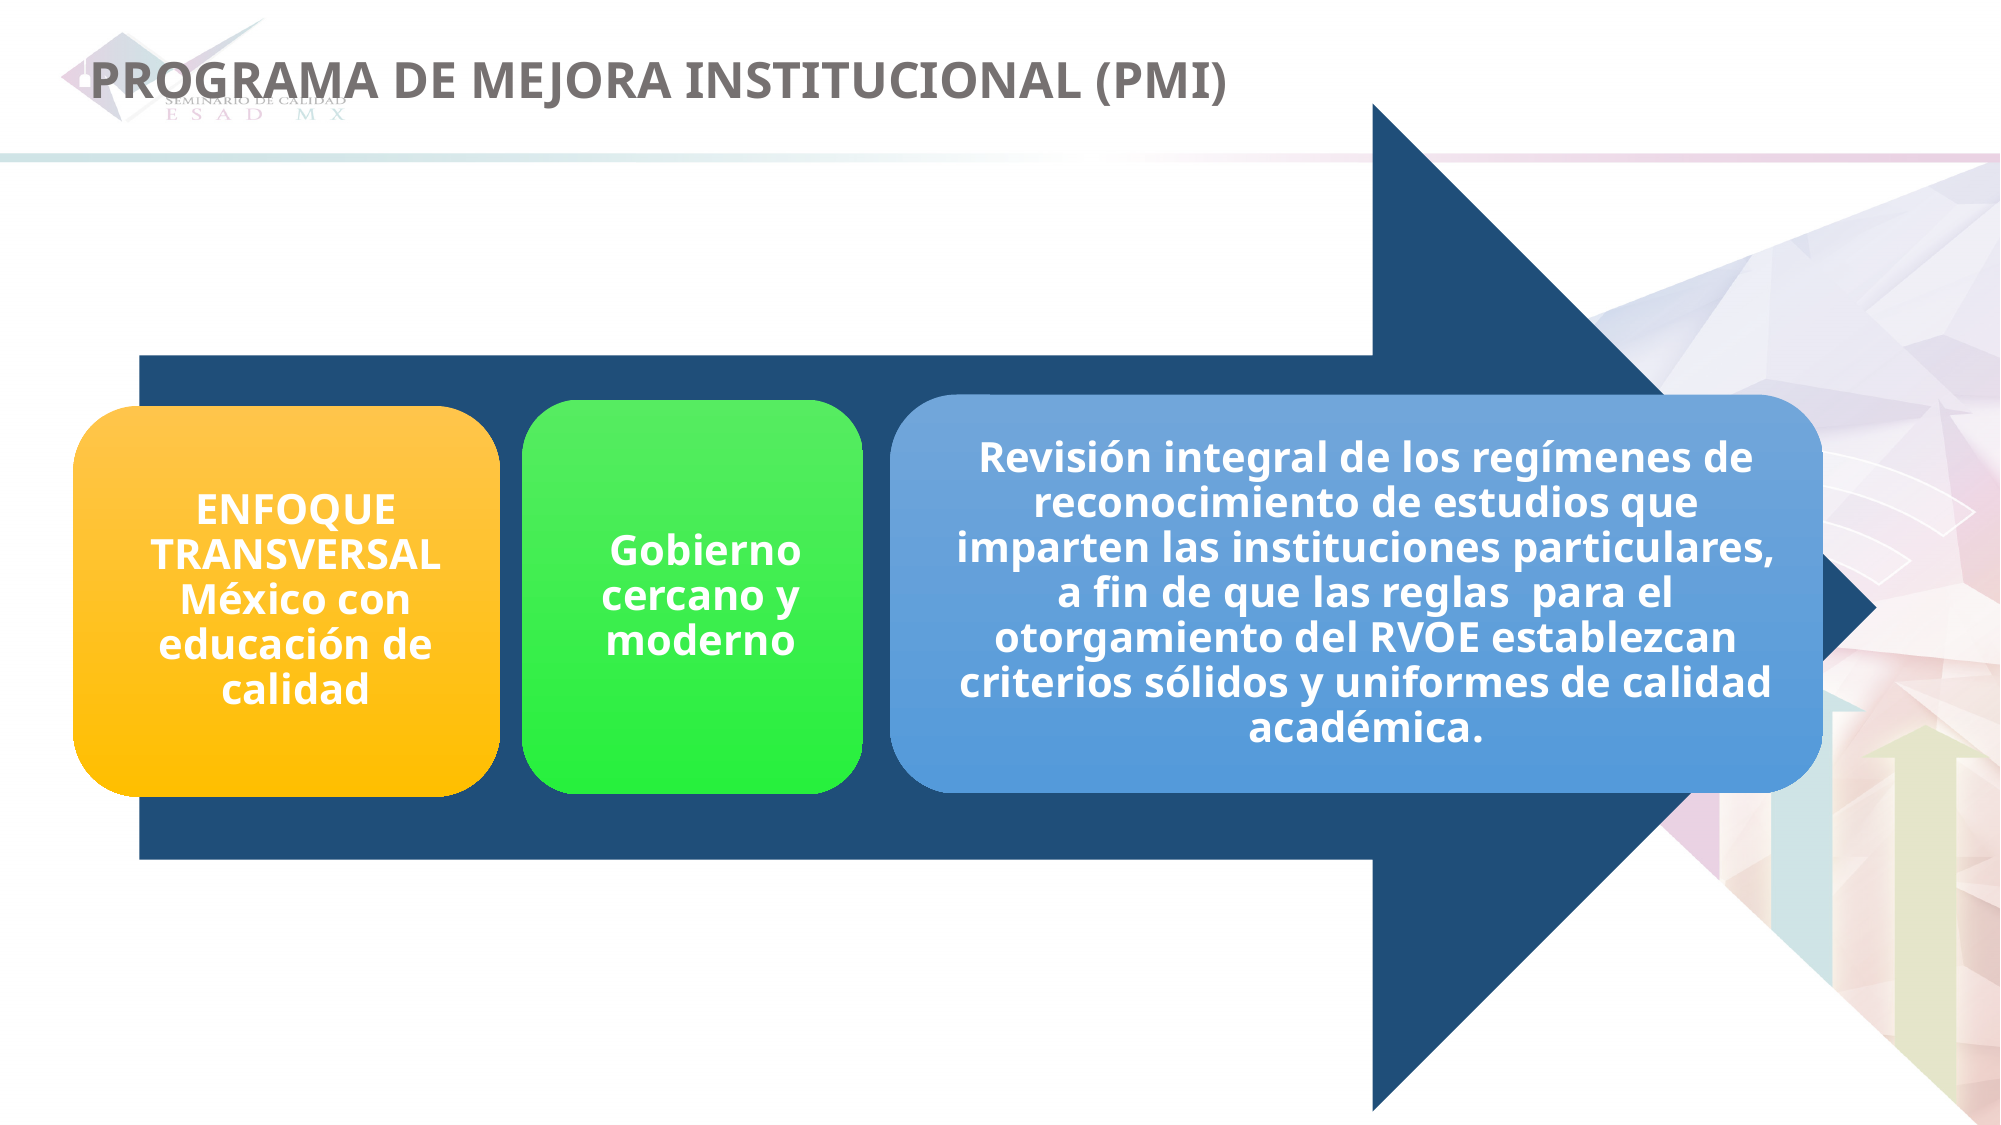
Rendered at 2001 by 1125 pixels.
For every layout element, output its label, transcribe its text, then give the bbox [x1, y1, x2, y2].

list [73, 103, 1877, 1112]
text_box PROGRAMA DE MEJORA INSTITUCIONAL (PMI) [75, 40, 1522, 103]
